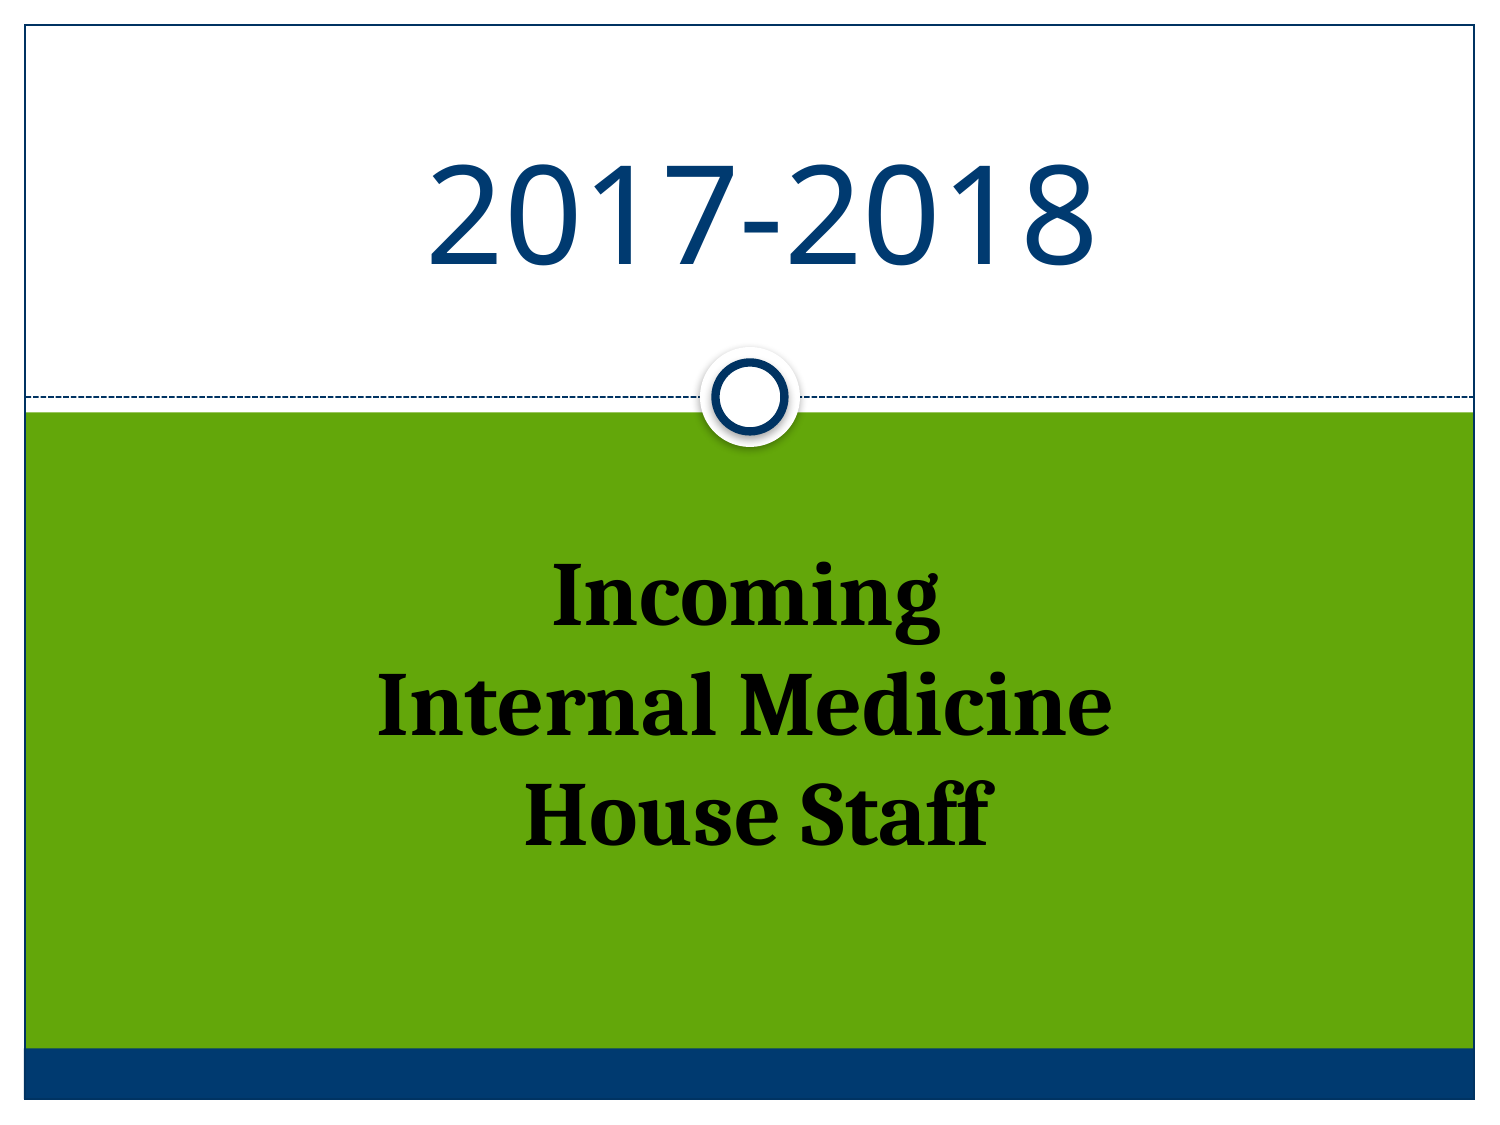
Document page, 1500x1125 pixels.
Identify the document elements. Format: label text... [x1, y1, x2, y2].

title 2017-2018 [125, 125, 1400, 300]
text_box Incoming Internal Medicine House Staff [212, 526, 1300, 872]
